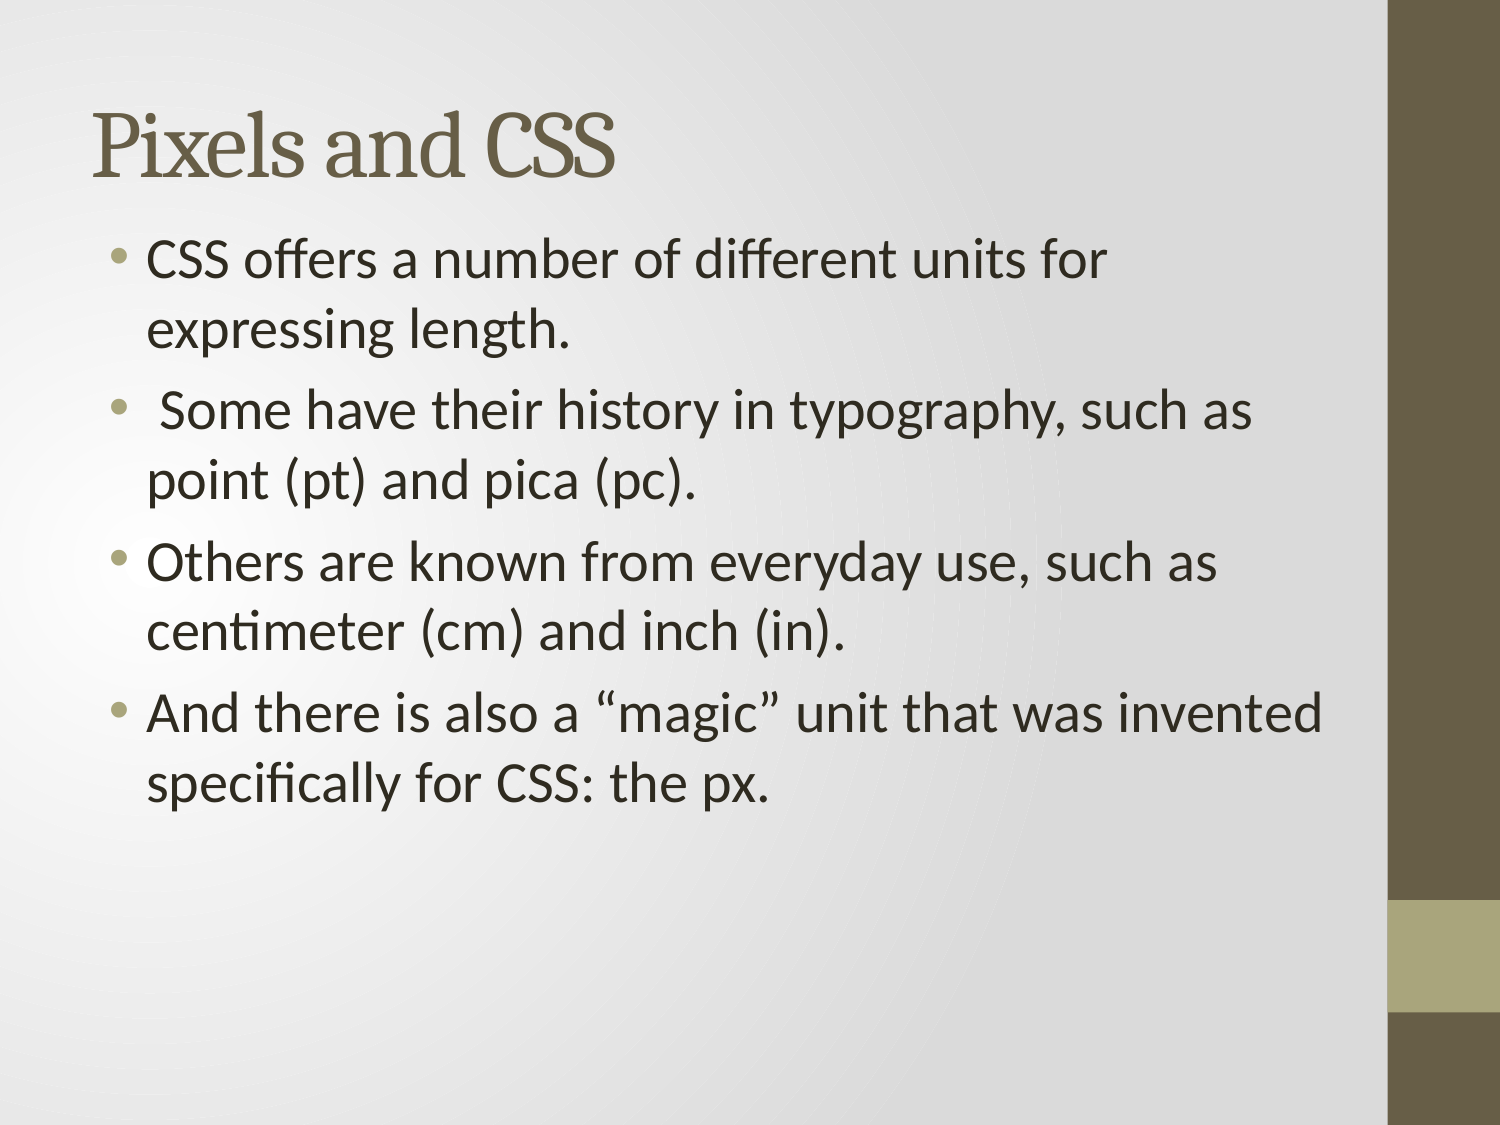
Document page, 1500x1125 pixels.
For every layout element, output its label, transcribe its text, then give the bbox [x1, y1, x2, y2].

list CSS offers a number of different units for expressing length. Some have their history in typography, such as point (pt) and pica (pc). Others are known from everyday use, such as centimeter (cm) and inch (in). And there is also a “magic” unit that was invented specifically for CSS: the px. [75, 212, 1375, 1000]
title Pixels and CSS [75, 45, 1325, 212]
